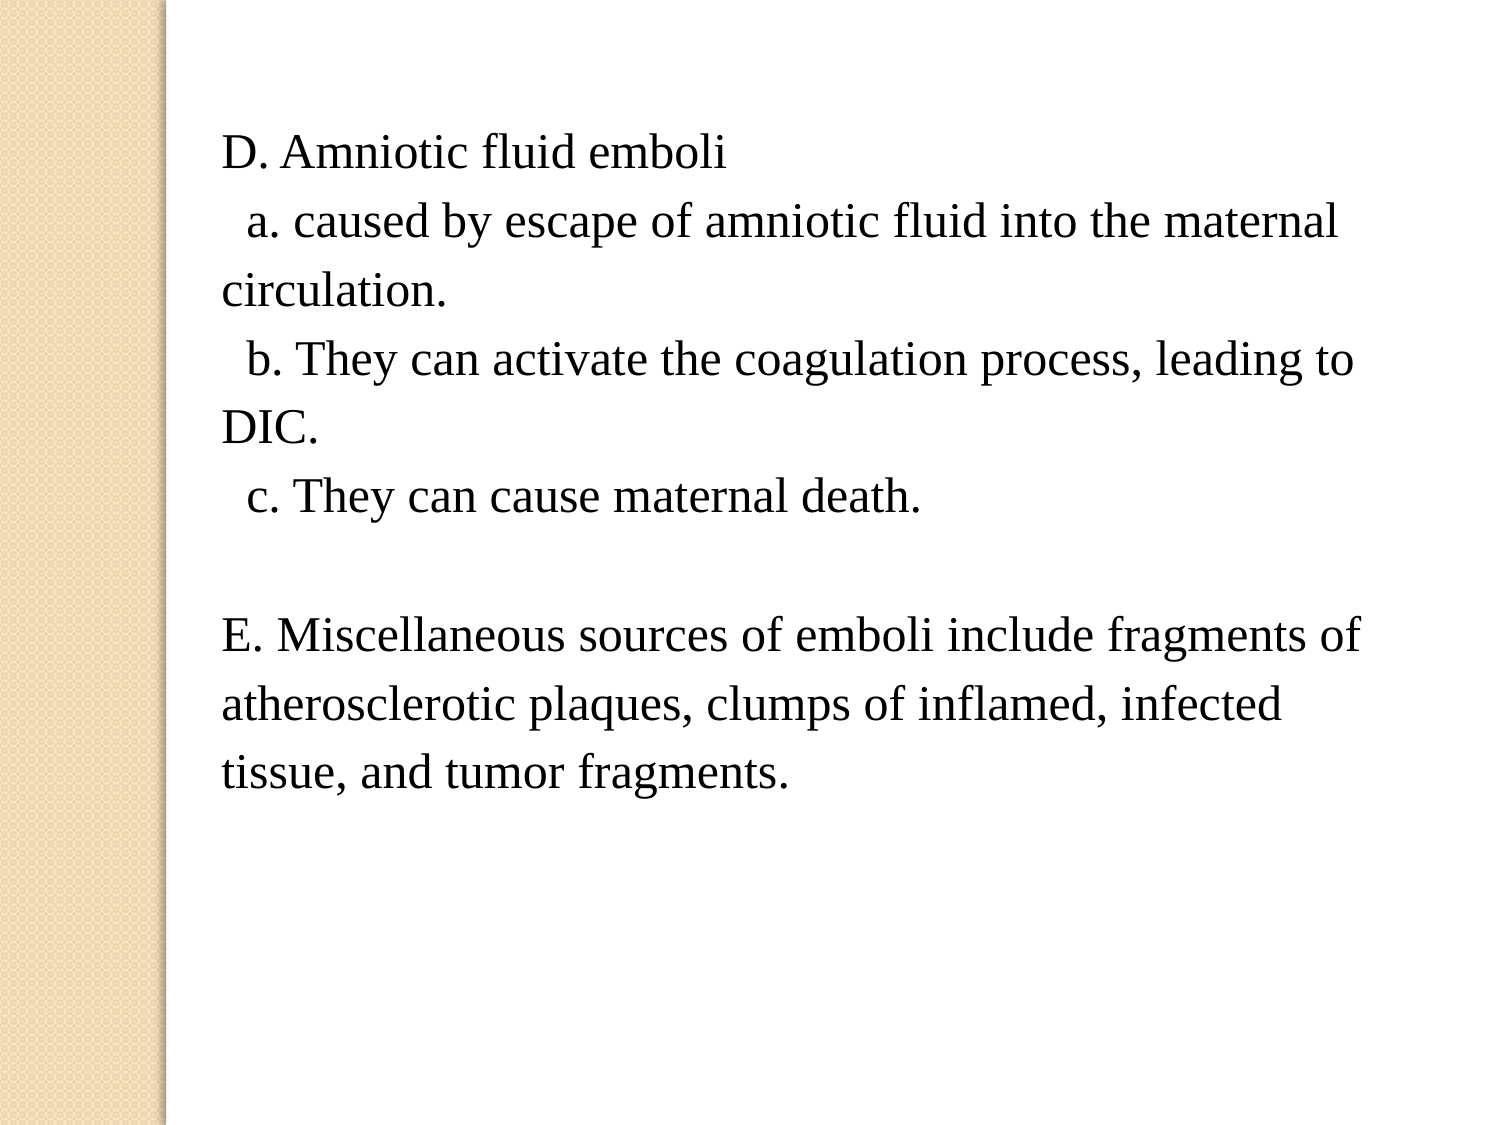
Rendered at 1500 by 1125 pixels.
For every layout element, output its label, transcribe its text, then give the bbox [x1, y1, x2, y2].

text_box D. Amniotic fluid emboli a. caused by escape of amniotic fluid into the maternal circulation. b. They can activate the coagulation process, leading to DIC. c. They can cause maternal death. E. Miscellaneous sources of emboli include fragments of atherosclerotic plaques, clumps of inflamed, infected tissue, and tumor fragments. [206, 101, 1435, 807]
